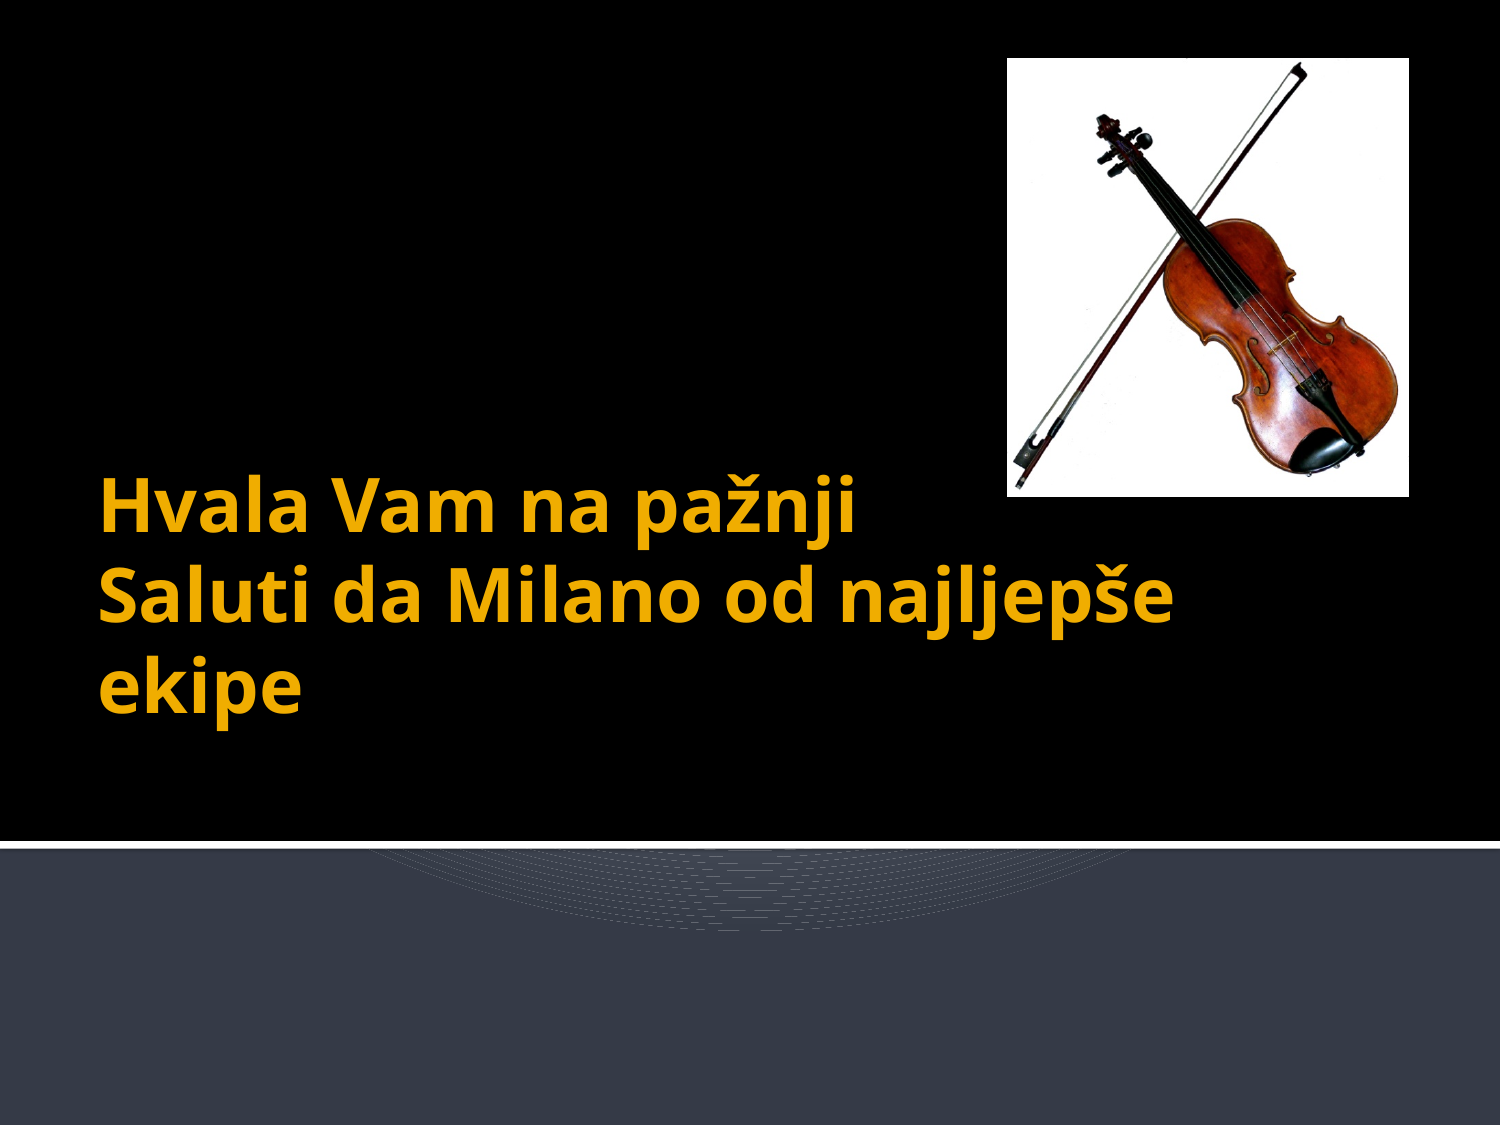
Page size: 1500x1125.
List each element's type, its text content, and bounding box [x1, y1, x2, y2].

title Hvala Vam na pažnji Saluti da Milano od najljepše ekipe [82, 457, 1407, 732]
picture [1007, 58, 1409, 497]
